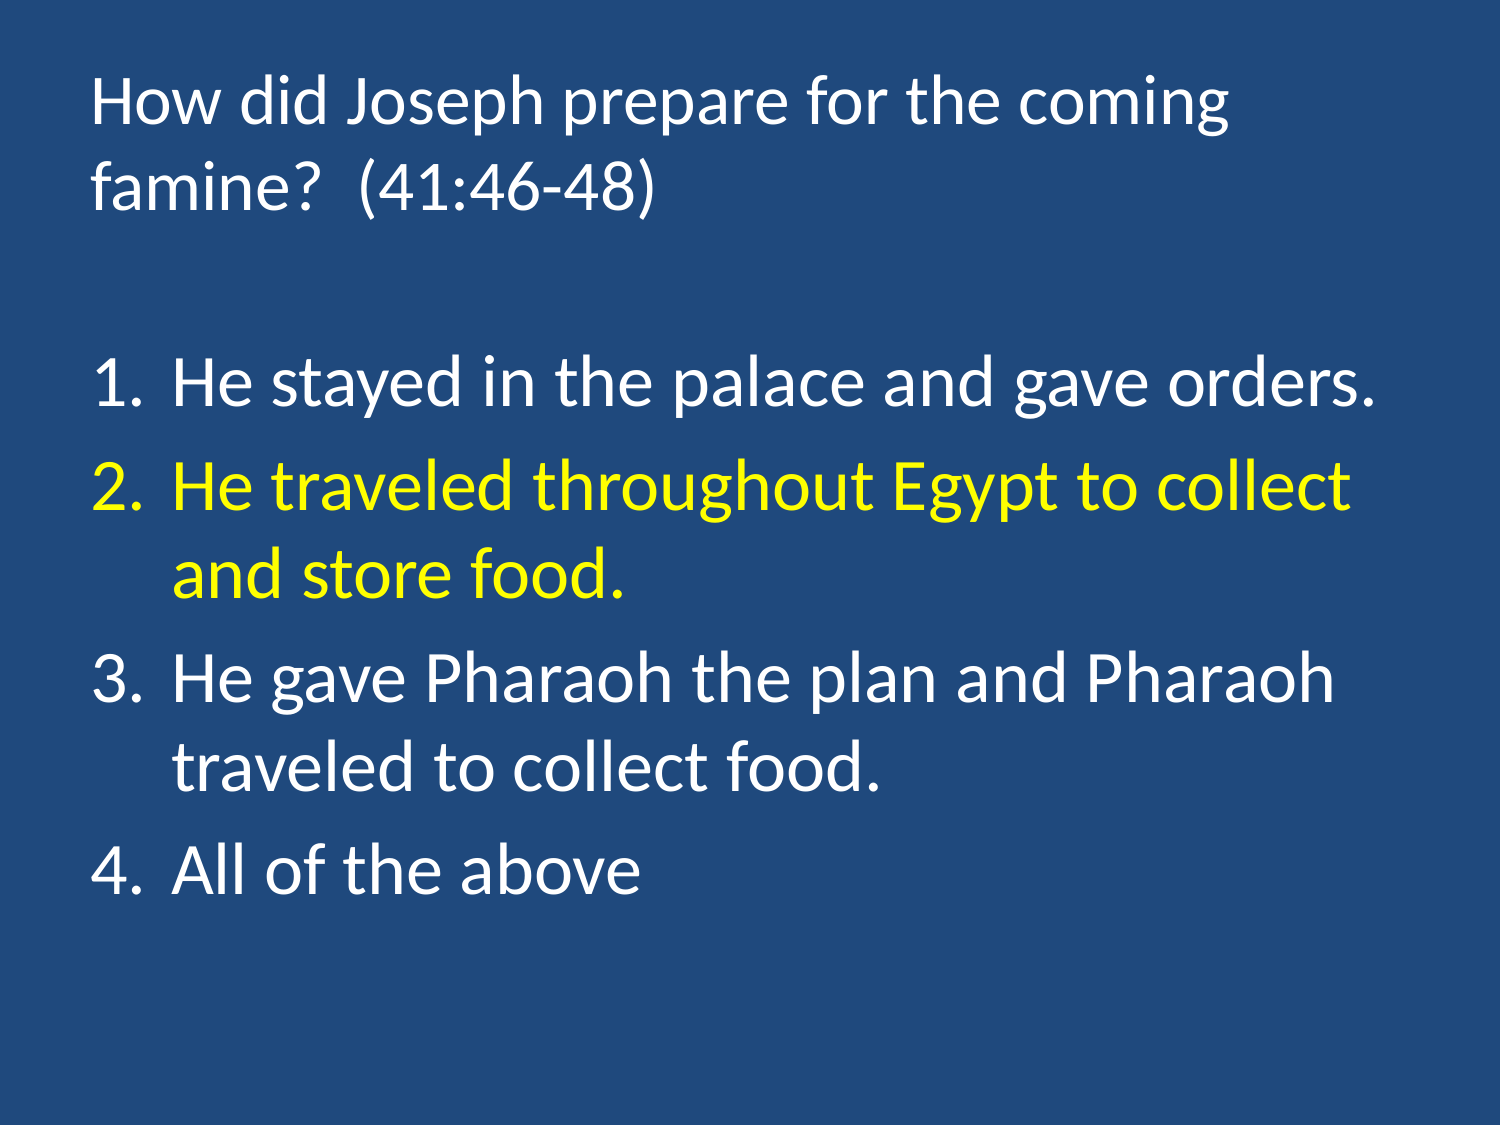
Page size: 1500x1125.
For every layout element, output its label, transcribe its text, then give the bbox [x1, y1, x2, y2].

title How did Joseph prepare for the coming famine? (41:46-48) [75, 45, 1425, 233]
list He stayed in the palace and gave orders. He traveled throughout Egypt to collect and store food. He gave Pharaoh the plan and Pharaoh traveled to collect food. All of the above [75, 324, 1425, 1005]
